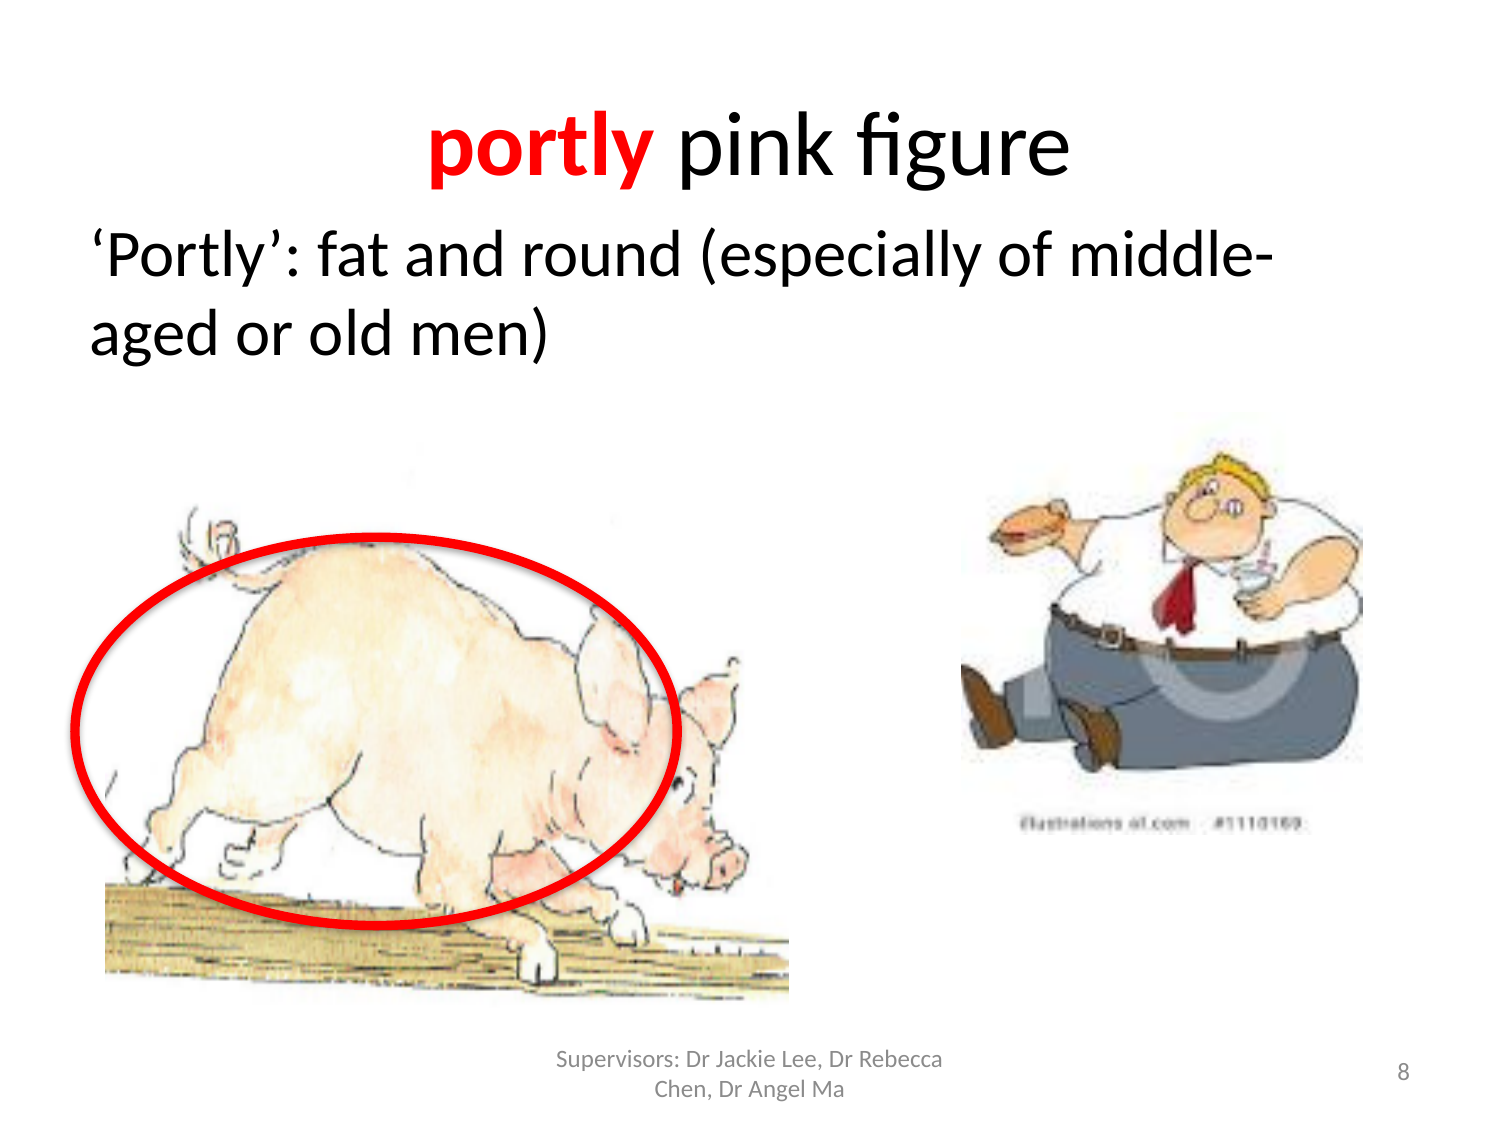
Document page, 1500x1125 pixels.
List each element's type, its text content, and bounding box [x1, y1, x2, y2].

footer Supervisors: Dr Jackie Lee, Dr Rebecca Chen, Dr Angel Ma [512, 1042, 988, 1103]
picture [960, 412, 1363, 835]
slide_number 8 [1074, 1040, 1425, 1101]
text_box ‘Portly’: fat and round (especially of middle-aged or old men) [75, 201, 1372, 377]
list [104, 412, 789, 1011]
title portly pink figure [75, 45, 1425, 233]
text_box [74, 653, 99, 809]
